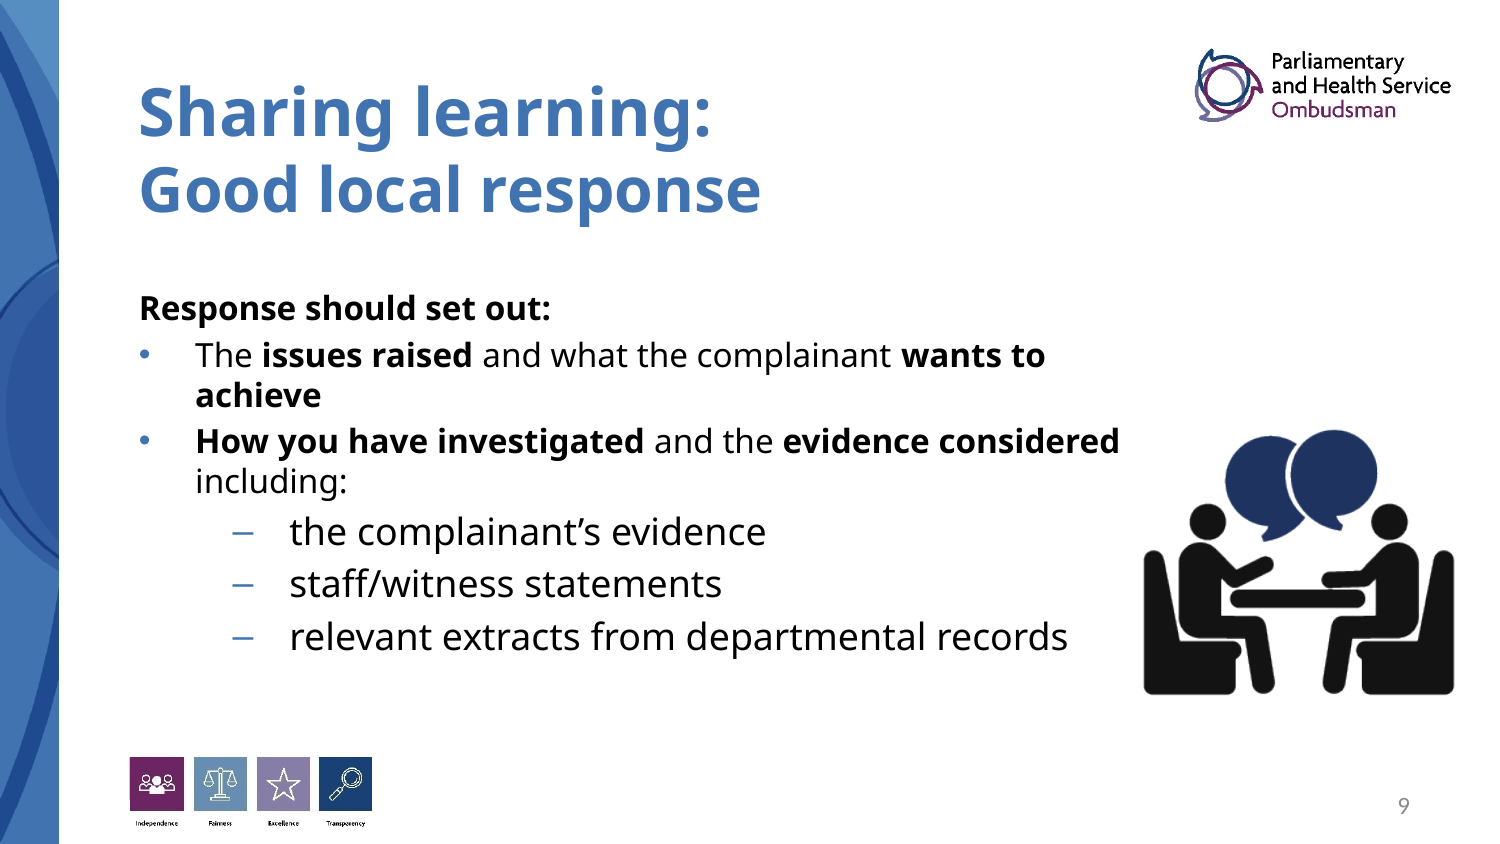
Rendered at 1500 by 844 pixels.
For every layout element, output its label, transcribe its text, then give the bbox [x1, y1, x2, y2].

list Response should set out: The issues raised and what the complainant wants to achieve How you have investigated and the evidence considered including: the complainant’s evidence staff/witness statements relevant extracts from departmental records [123, 280, 1164, 670]
slide_number 9 [1074, 782, 1425, 827]
title Sharing learning: Good local response [123, 88, 1425, 207]
picture [0, 0, 1500, 844]
